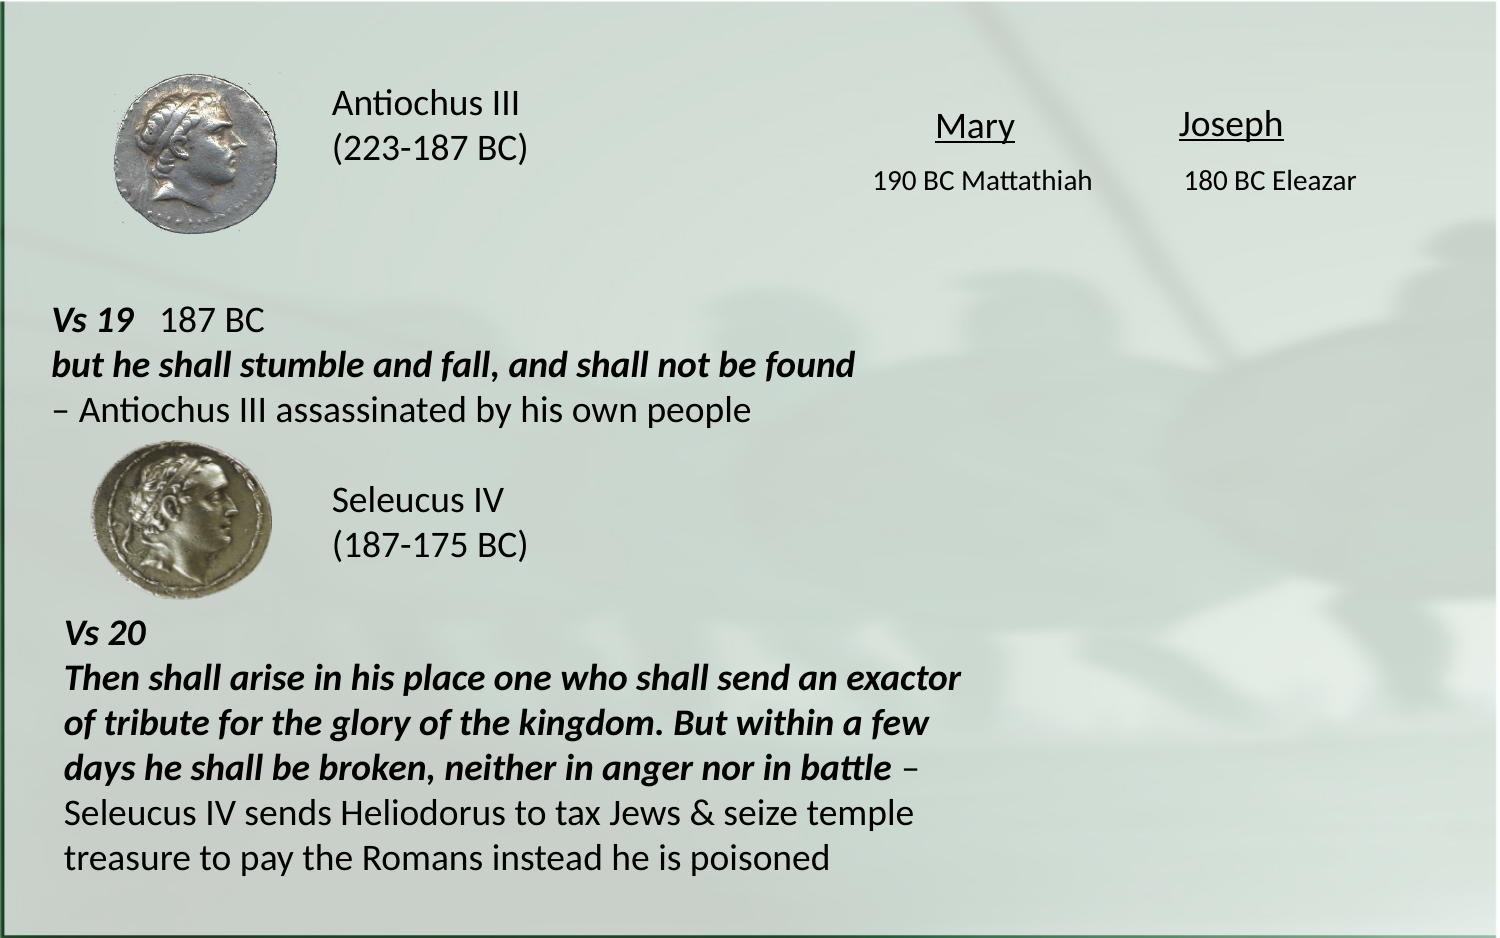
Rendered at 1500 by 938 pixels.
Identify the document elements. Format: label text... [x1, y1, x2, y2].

text_box Antiochus III (223-187 BC) [317, 70, 544, 176]
text_box 190 BC Mattathiah [857, 153, 1108, 204]
text_box Joseph [1164, 91, 1299, 152]
text_box Vs 19 but he shall stumble and fall, and shall not be found – Antiochus III assassinated by his own people [36, 287, 1455, 437]
text_box 187 BC [144, 287, 281, 347]
text_box Mary [920, 93, 1111, 154]
picture [0, 0, 1500, 938]
text_box Seleucus IV (187-175 BC) [317, 467, 544, 573]
text_box Vs 20 Then shall arise in his place one who shall send an exactor of tribute for the glory of the kingdom. But within a few days he shall be broken, neither in anger nor in battle – Seleucus IV sends Heliodorus to tax Jews & seize temple treasure to pay the Romans instead he is poisoned [48, 600, 983, 886]
text_box 180 BC Eleazar [1168, 153, 1372, 204]
